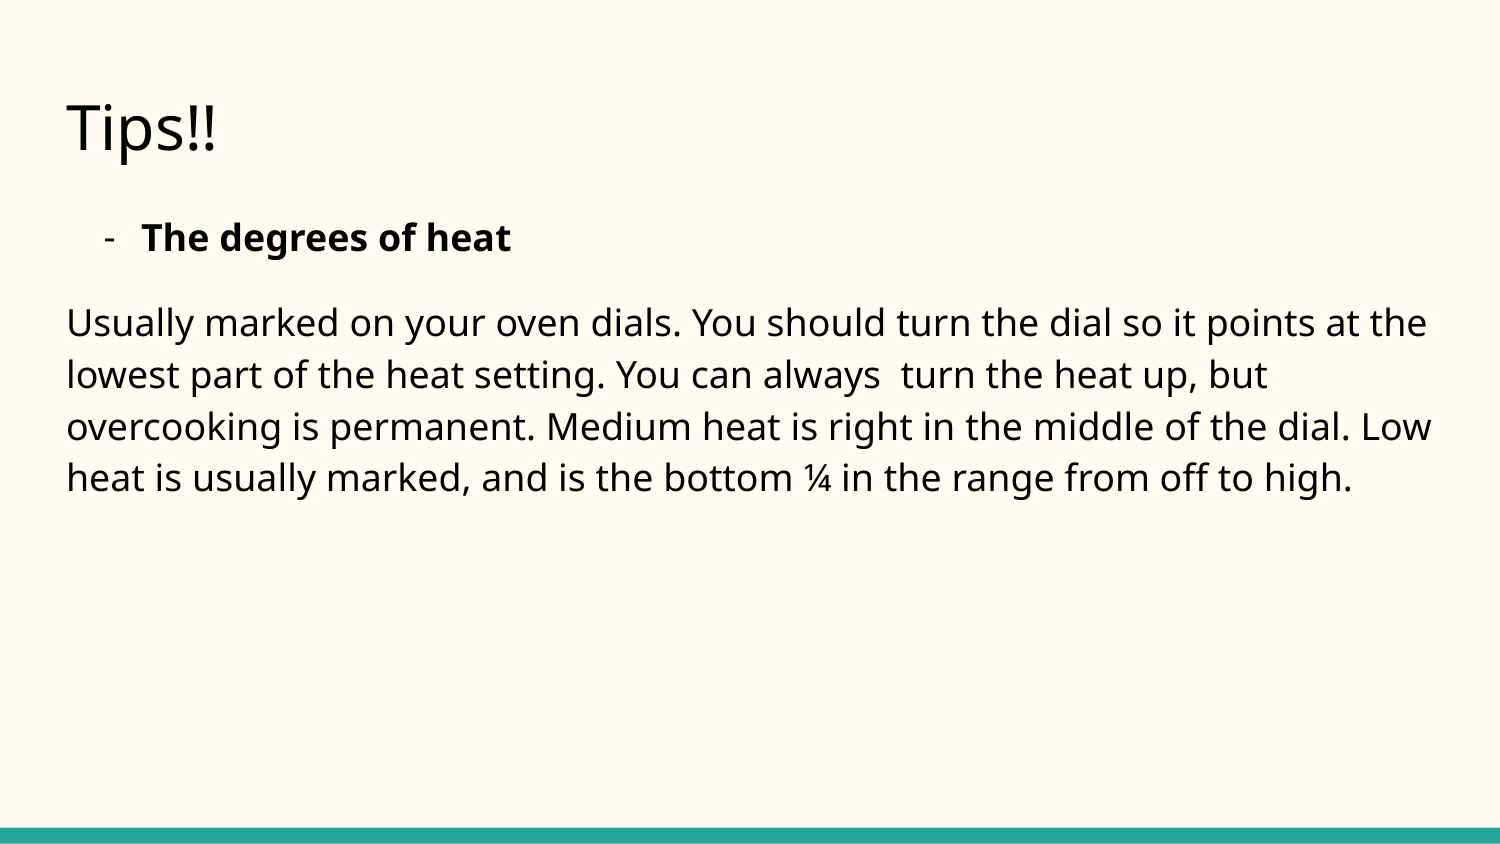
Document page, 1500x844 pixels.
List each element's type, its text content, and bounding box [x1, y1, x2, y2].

title Tips!! [51, 72, 1449, 174]
list The degrees of heat Usually marked on your oven dials. You should turn the dial so it points at the lowest part of the heat setting. You can always turn the heat up, but overcooking is permanent. Medium heat is right in the middle of the dial. Low heat is usually marked, and is the bottom ¼ in the range from off to high. [51, 192, 1449, 750]
